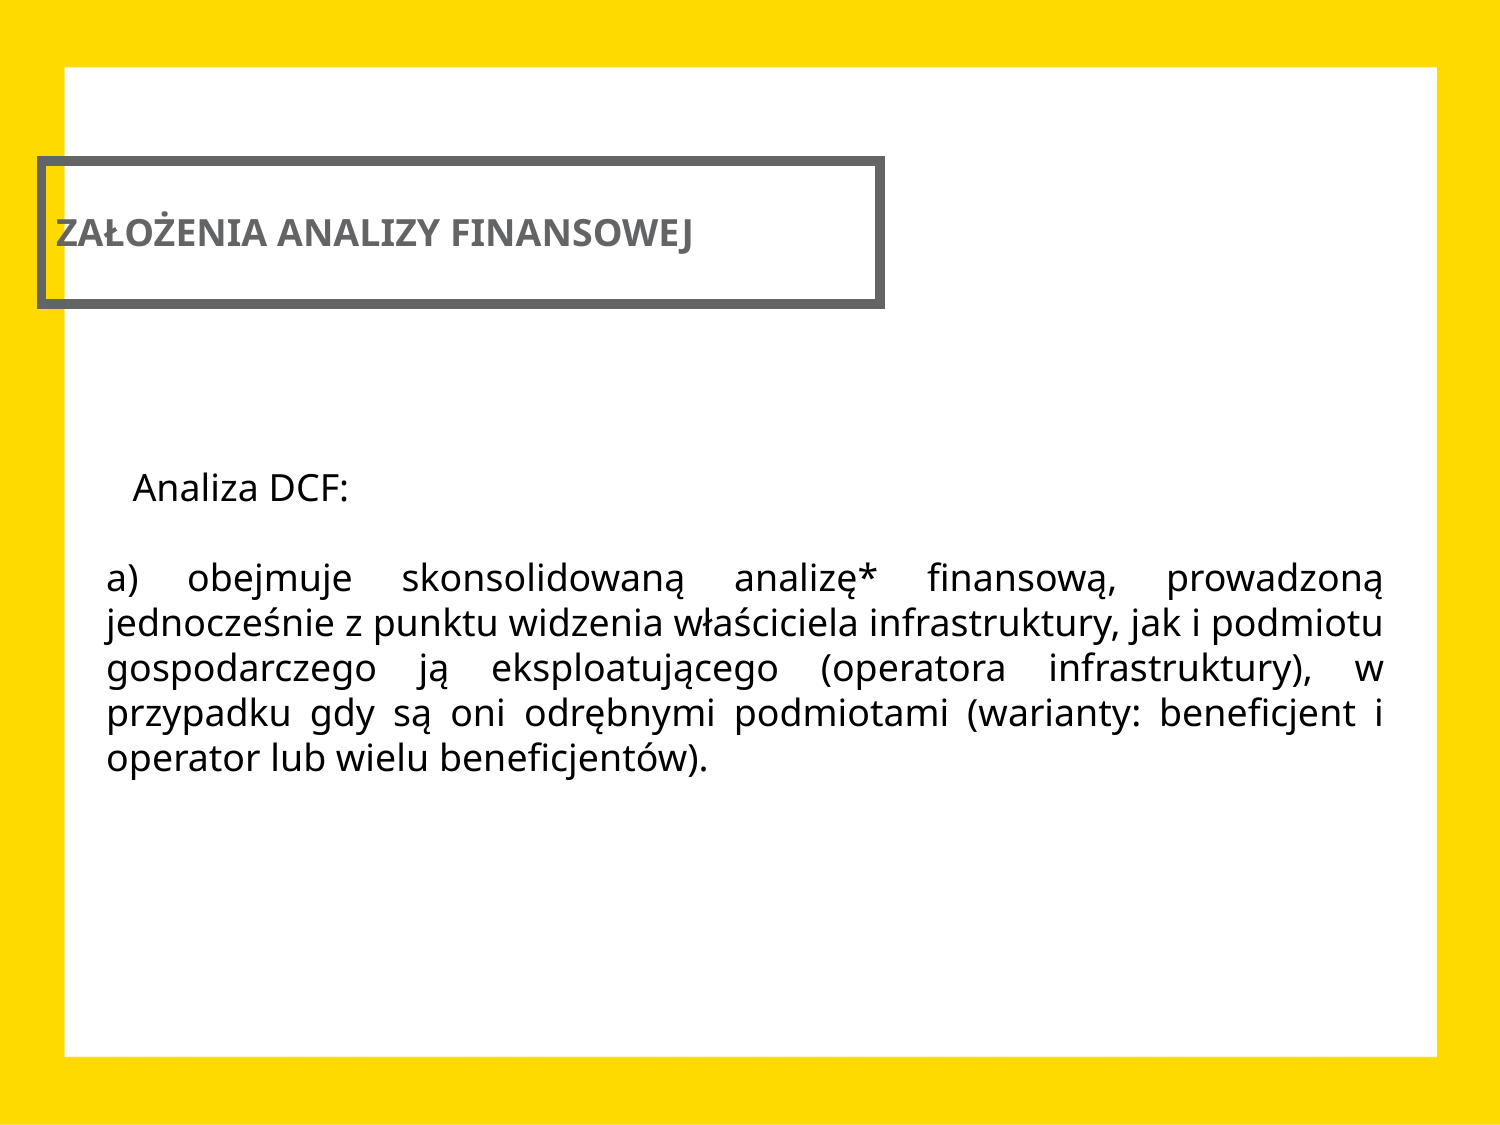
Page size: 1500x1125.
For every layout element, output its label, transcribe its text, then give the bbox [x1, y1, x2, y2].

text_box ZAŁOŻENIA ANALIZY FINANSOWEJ [41, 160, 880, 305]
picture [0, 0, 1500, 1125]
text_box Analiza DCF: a) obejmuje skonsolidowaną analizę* finansową, prowadzoną jednocześnie z punktu widzenia właściciela infrastruktury, jak i podmiotu gospodarczego ją eksploatującego (operatora infrastruktury), w przypadku gdy są oni odrębnymi podmiotami (warianty: beneficjent i operator lub wielu beneficjentów). [88, 457, 1400, 787]
